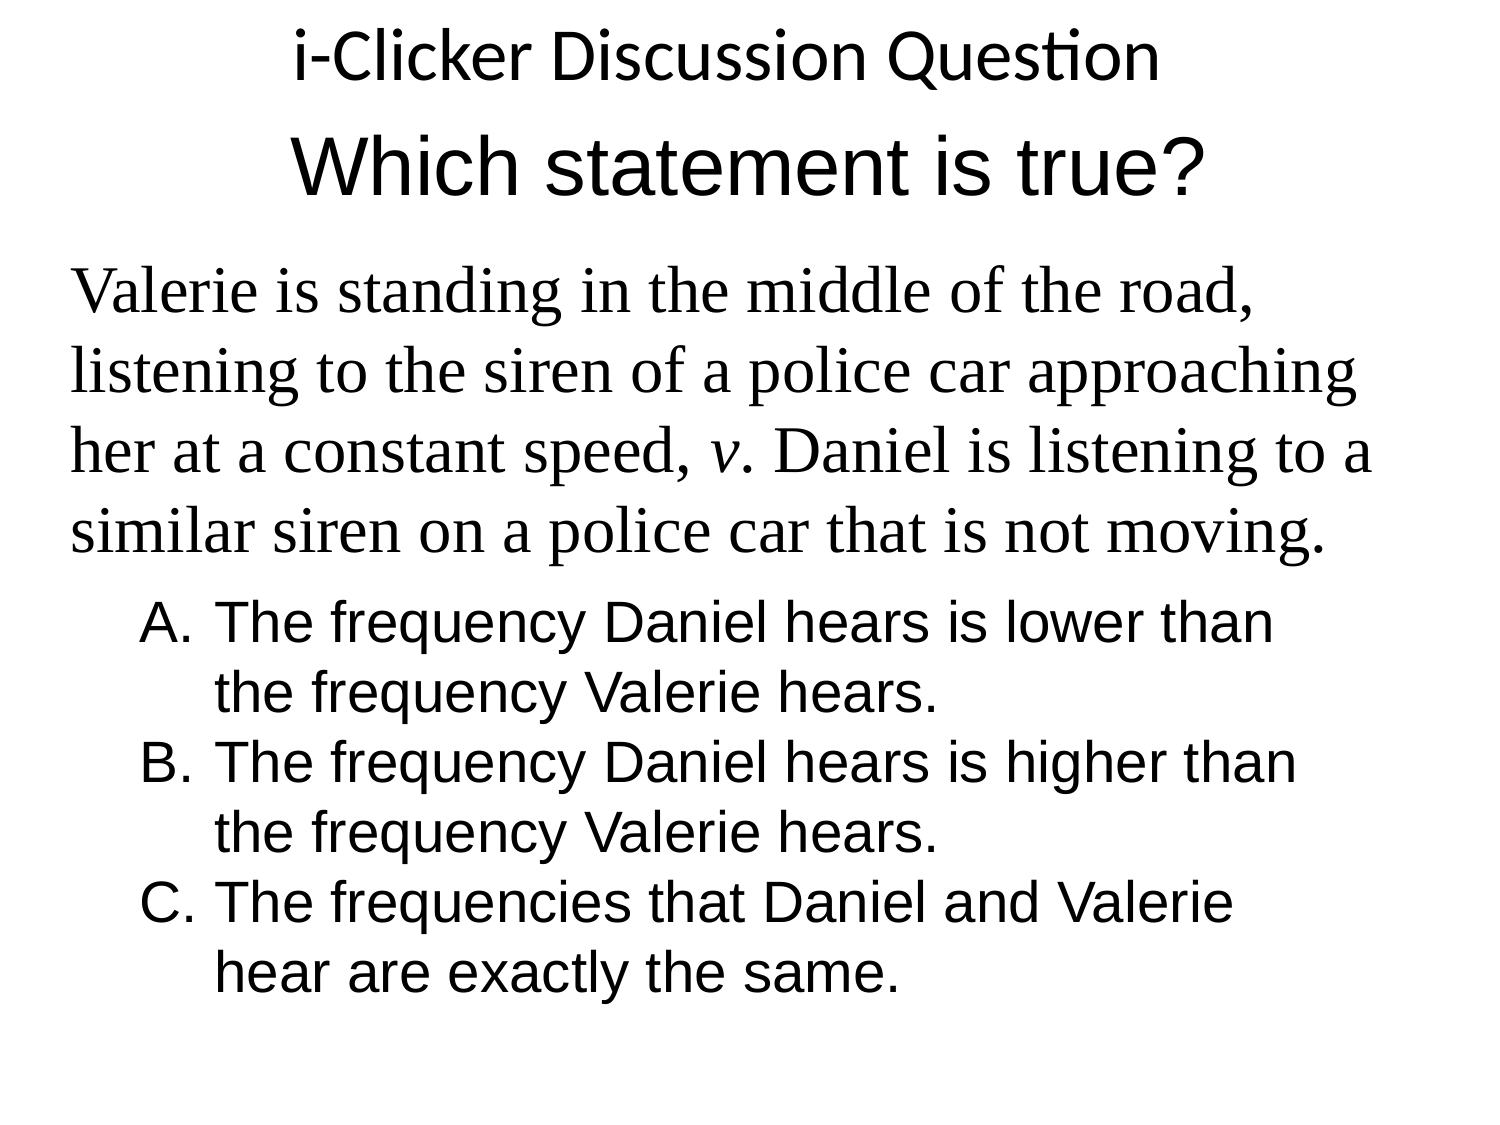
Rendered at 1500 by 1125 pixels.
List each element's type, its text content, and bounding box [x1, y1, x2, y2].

text_box The frequency Daniel hears is lower than the frequency Valerie hears. The frequency Daniel hears is higher than the frequency Valerie hears. The frequencies that Daniel and Valerie hear are exactly the same. [124, 576, 1375, 1012]
text_box Valerie is standing in the middle of the road, listening to the siren of a police car approaching her at a constant speed, v. Daniel is listening to a similar siren on a police car that is not moving. [55, 238, 1444, 573]
text_box i-Clicker Discussion Question [19, 8, 1436, 94]
text_box Which statement is true? [275, 104, 1224, 220]
